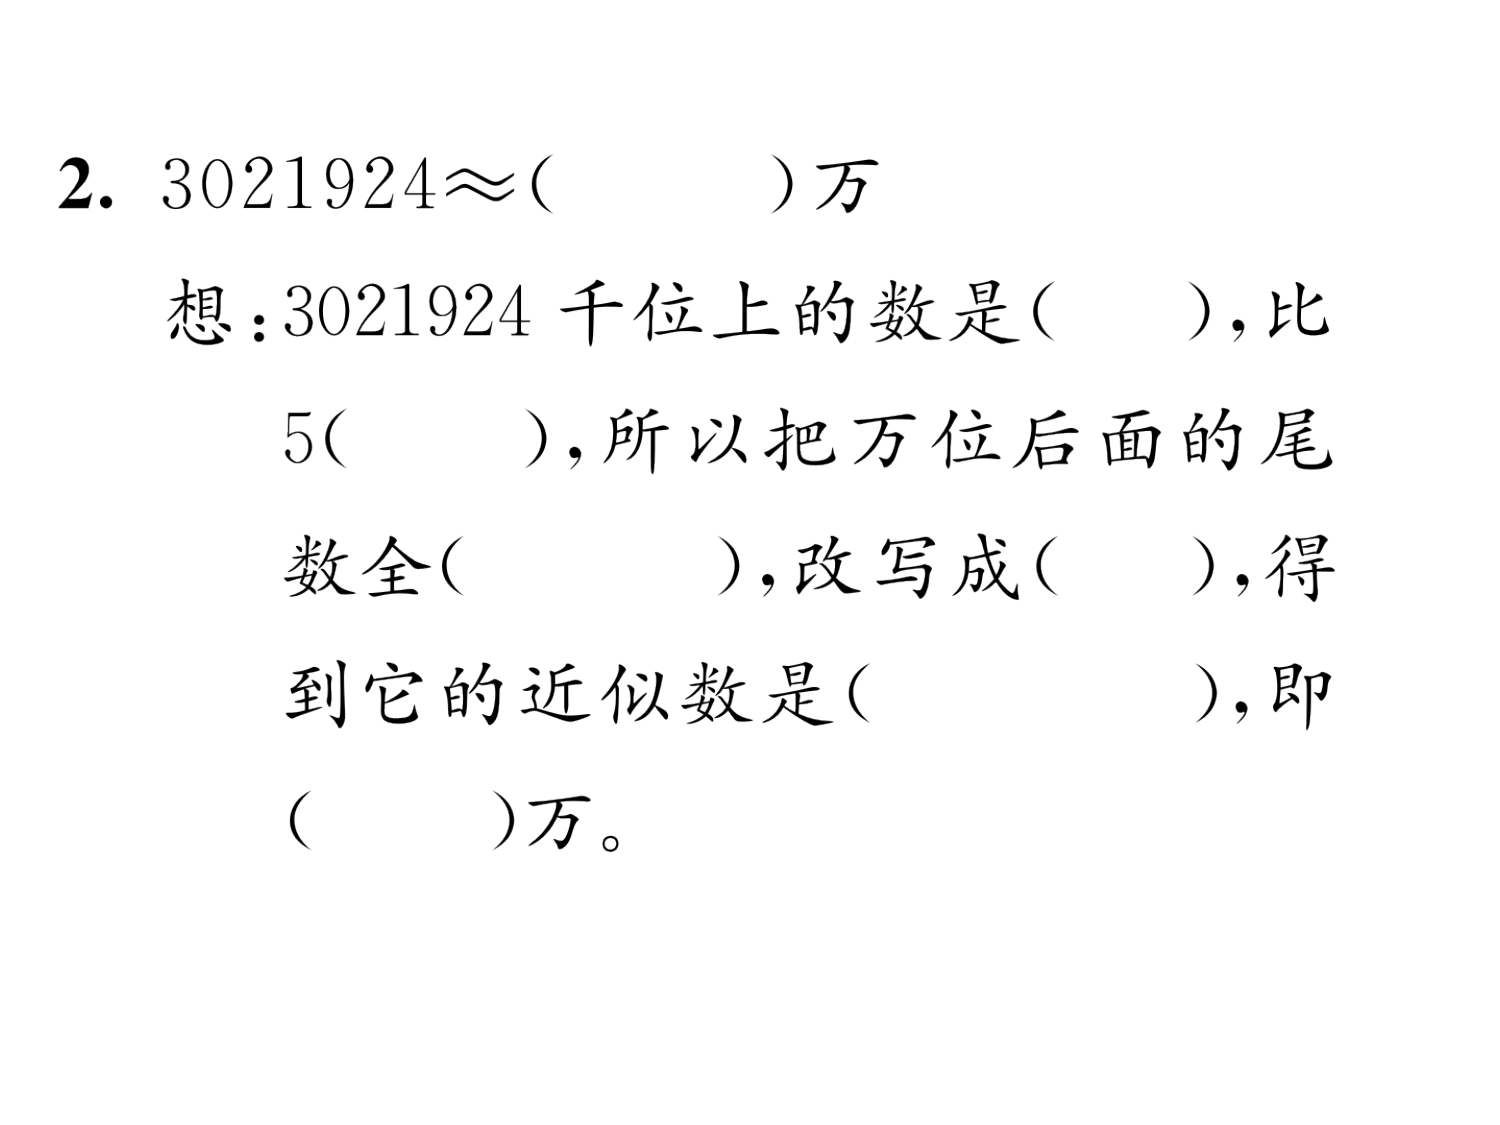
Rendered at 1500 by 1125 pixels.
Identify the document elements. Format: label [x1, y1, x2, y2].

picture [52, 137, 1471, 860]
